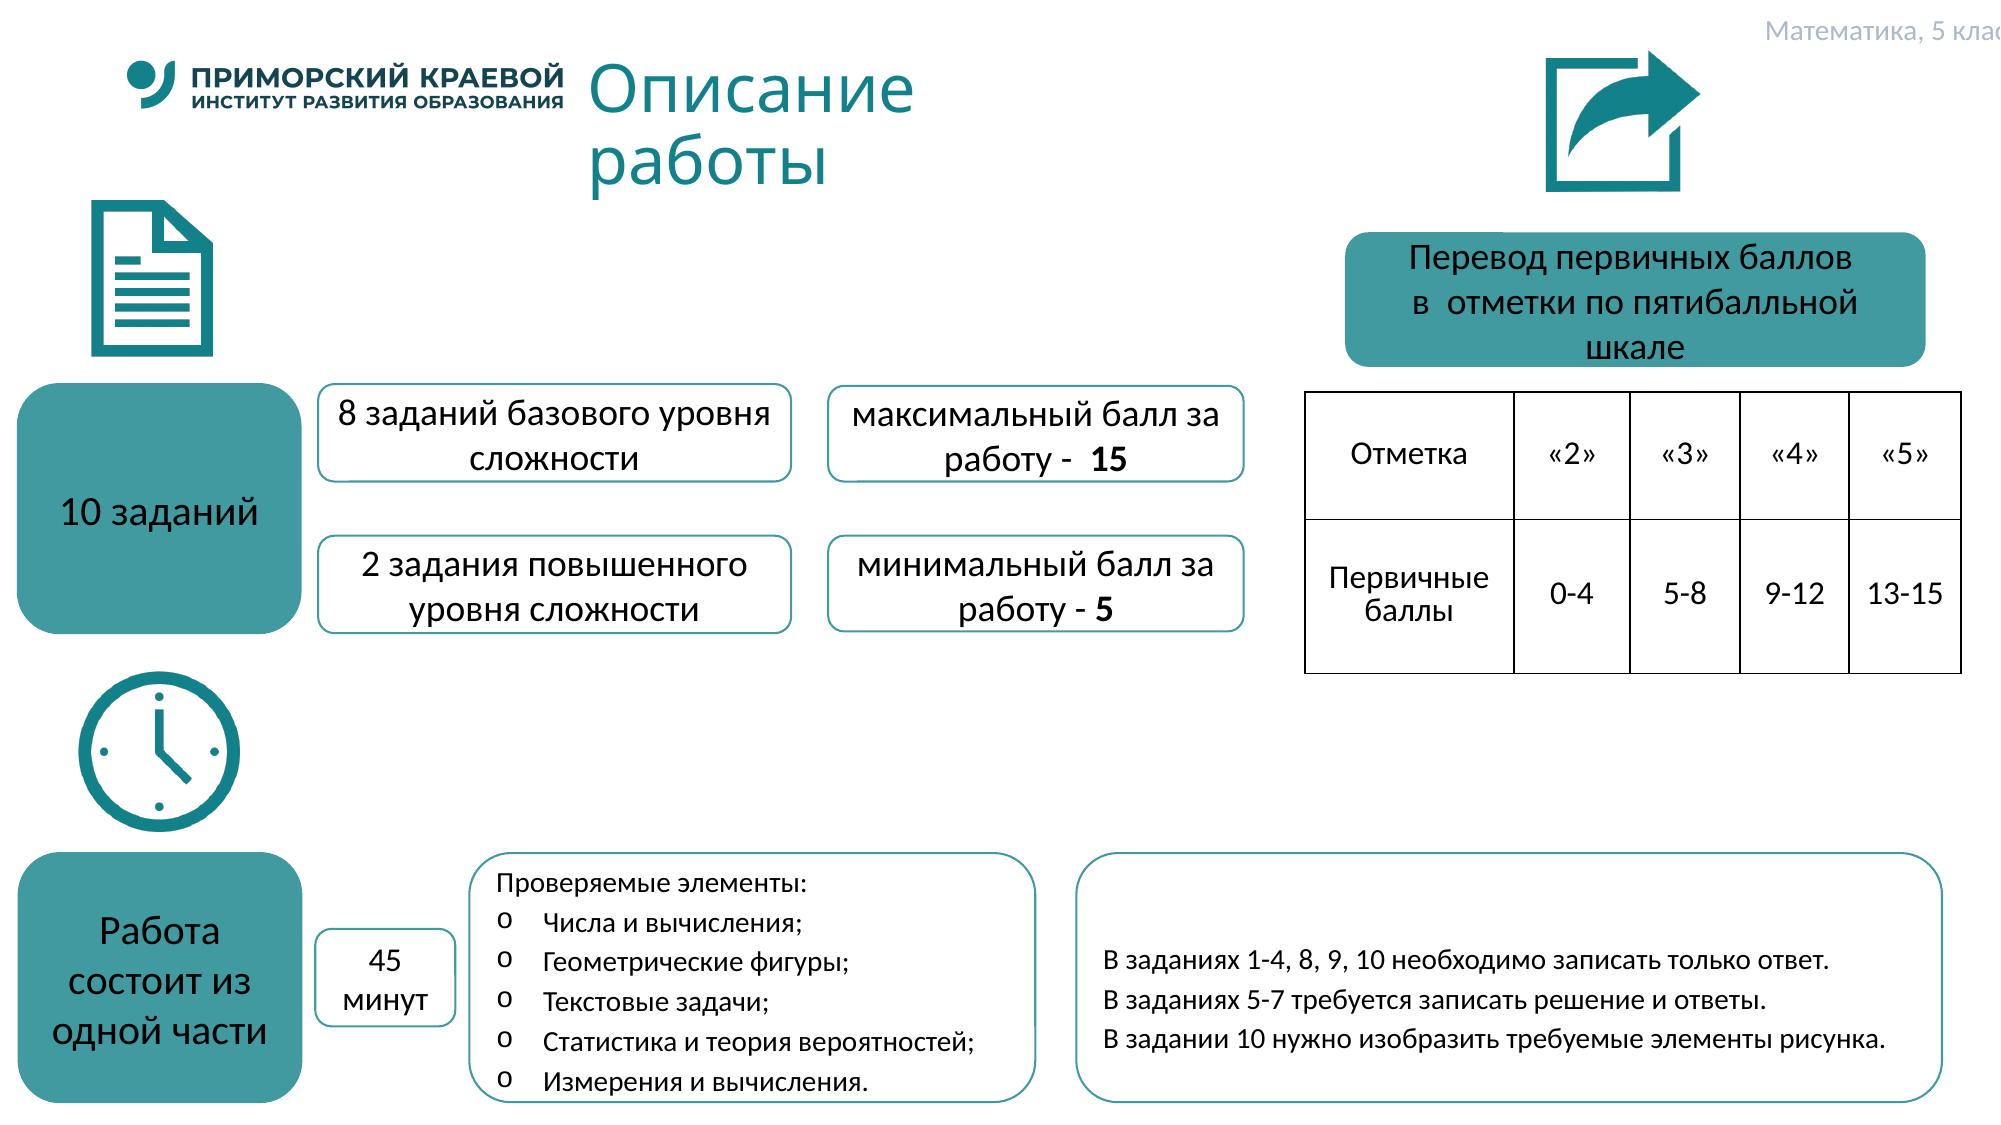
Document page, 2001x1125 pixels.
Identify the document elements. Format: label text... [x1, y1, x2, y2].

table_cell 13-15 [1850, 520, 1960, 673]
table_cell Первичные баллы [1306, 520, 1513, 673]
text_box максимальный балл за работу - 15 [827, 384, 1245, 483]
text_box 10 заданий [16, 383, 302, 635]
table_header «4» [1741, 393, 1848, 519]
text_box Описание работы [572, 47, 1084, 146]
text_box Математика, 5 класс [1750, 3, 2000, 54]
table_cell 0-4 [1515, 520, 1629, 673]
table_header Отметка [1306, 393, 1513, 519]
table_cell 5-8 [1631, 520, 1739, 673]
table_cell 9-12 [1741, 520, 1848, 673]
table_header «2» [1515, 393, 1629, 519]
text_box Перевод первичных баллов в отметки по пятибалльной шкале [1345, 232, 1926, 367]
text_box Работа состоит из одной части [17, 852, 303, 1104]
text_box 8 заданий базового уровня сложности [317, 383, 793, 483]
table_header «5» [1850, 393, 1960, 519]
text_box В заданиях 1-4, 8, 9, 10 необходимо записать только ответ. В заданиях 5-7 требуется записать решение и ответы. В задании 10 нужно изобразить требуемые элементы рисунка. [1075, 852, 1944, 1104]
text_box Проверяемые элементы: Числа и вычисления; Геометрические фигуры; Текстовые задачи; Статистика и теория вероятностей; Измерения и вычисления. [468, 852, 1037, 1104]
text_box 2 задания повышенного уровня сложности [317, 534, 793, 635]
picture [0, 0, 2000, 1125]
text_box минимальный балл за работу - 5 [827, 534, 1245, 633]
text_box 45 минут [314, 927, 457, 1028]
table_header «3» [1631, 393, 1739, 519]
